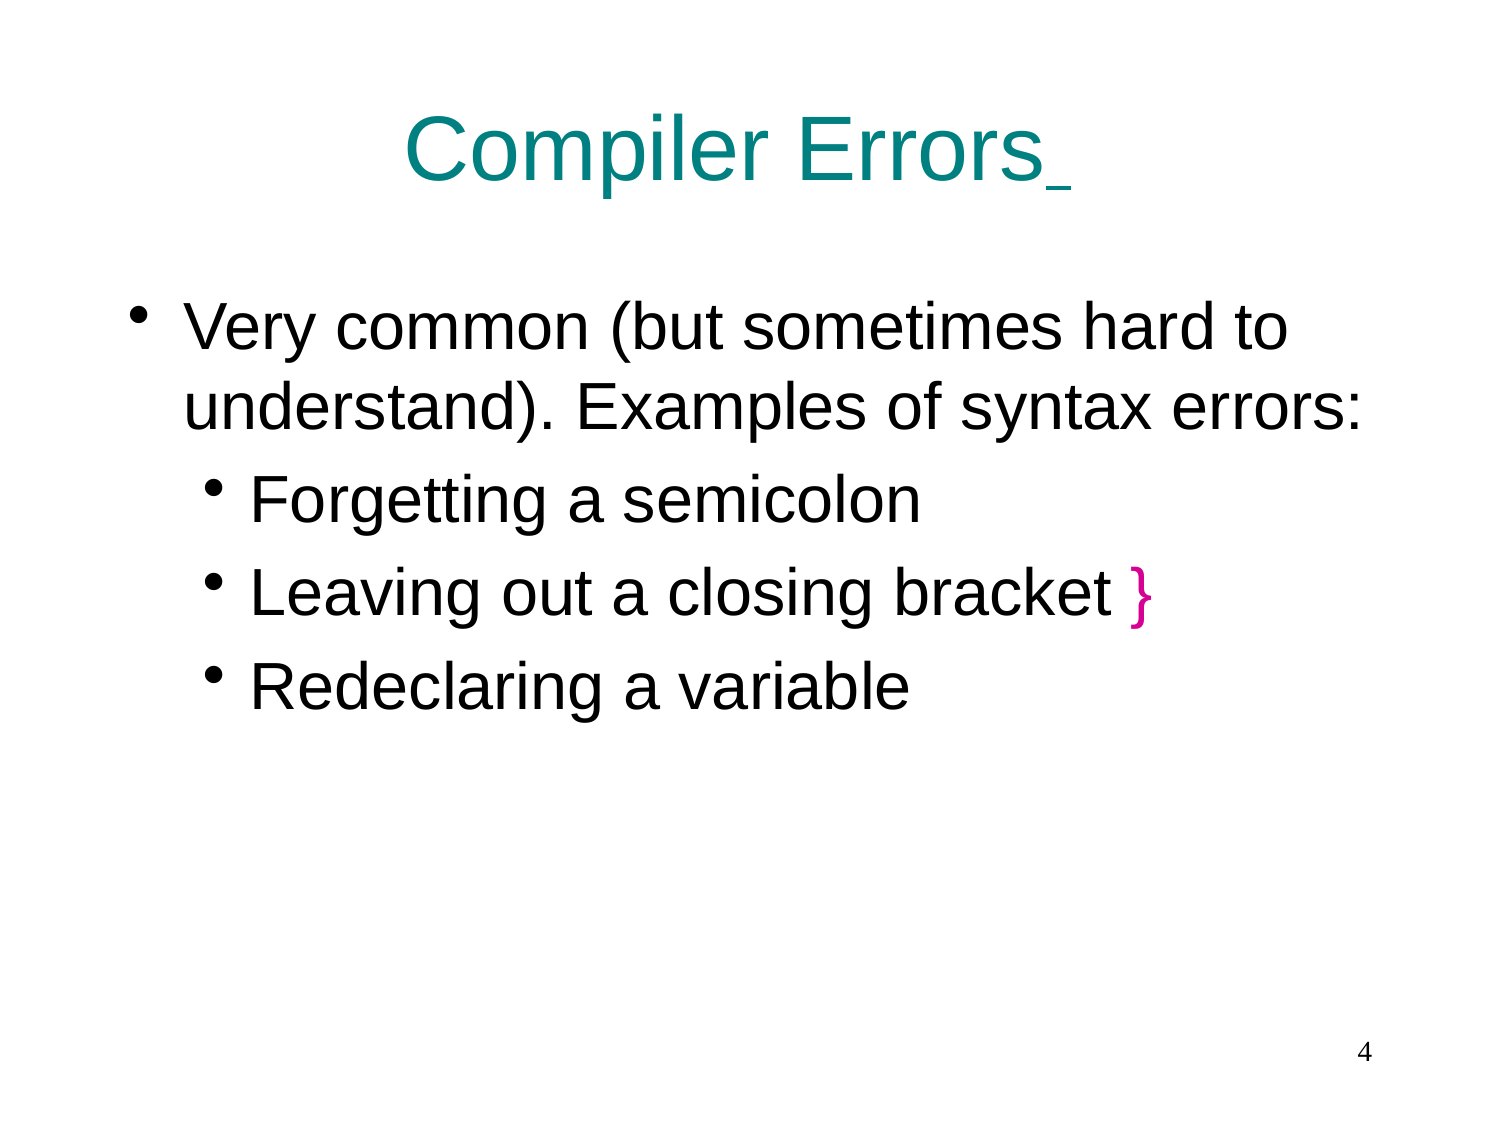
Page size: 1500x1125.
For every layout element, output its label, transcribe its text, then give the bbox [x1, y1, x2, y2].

slide_number 4 [1074, 1025, 1388, 1100]
title Compiler Errors [99, 62, 1375, 225]
list Very common (but sometimes hard to understand). Examples of syntax errors: Forgetting a semicolon Leaving out a closing bracket } Redeclaring a variable [112, 275, 1388, 1000]
